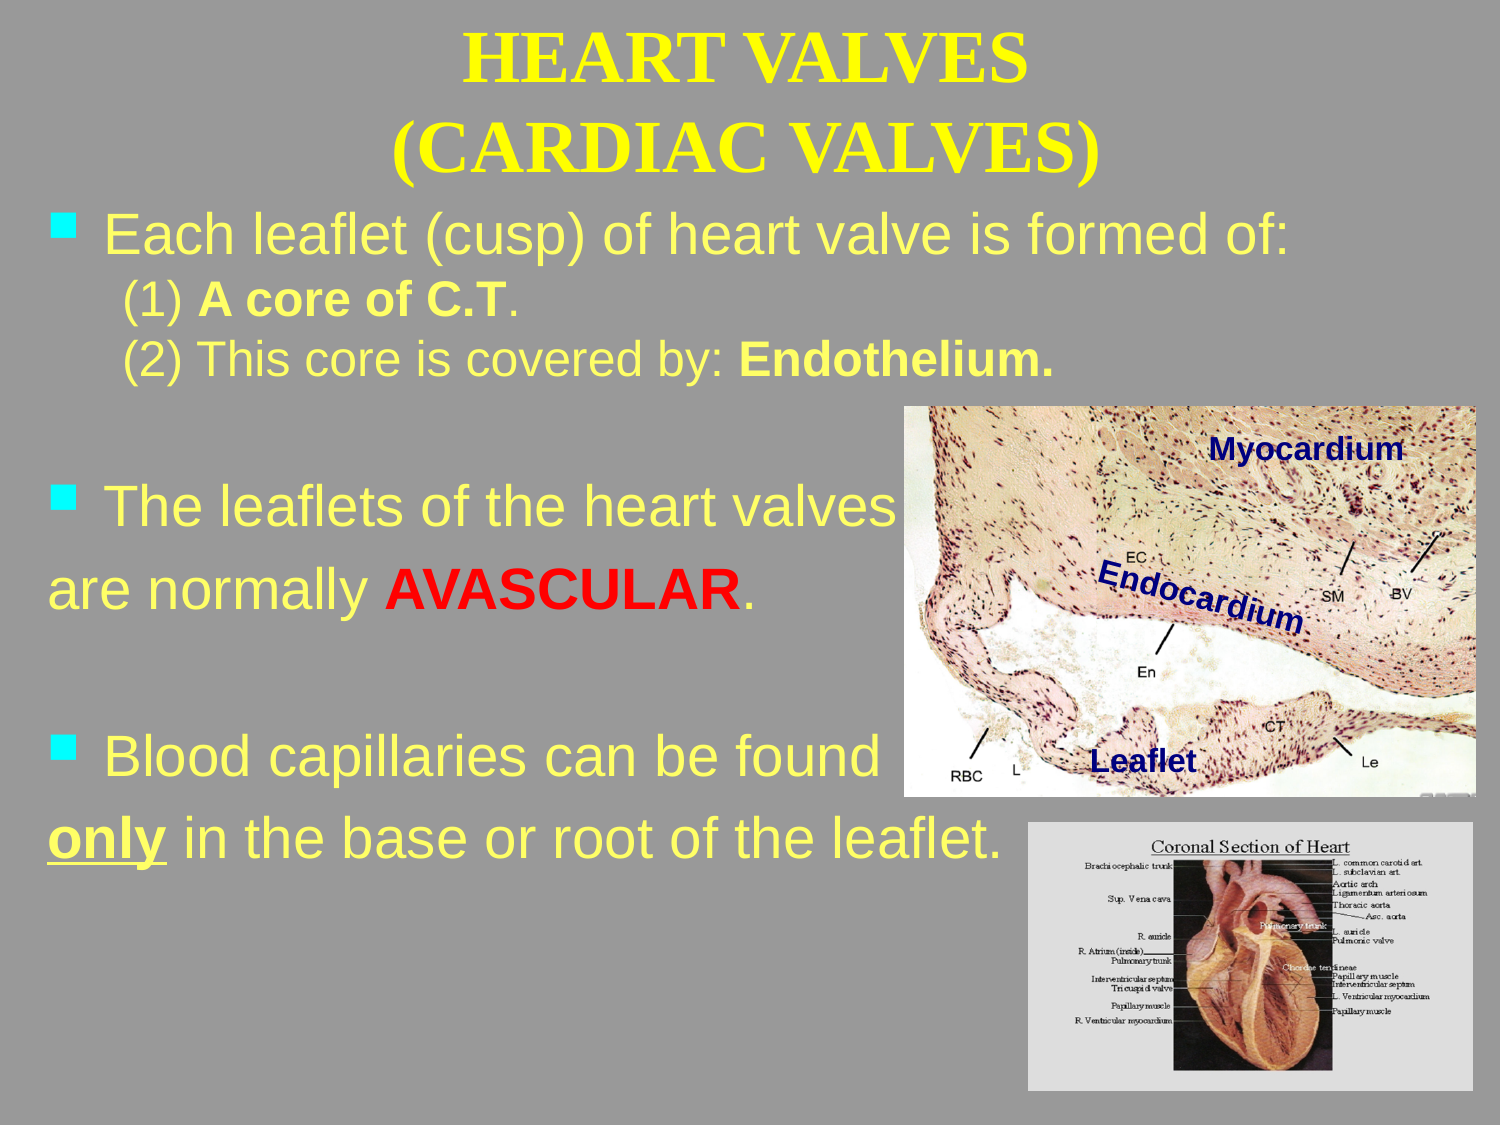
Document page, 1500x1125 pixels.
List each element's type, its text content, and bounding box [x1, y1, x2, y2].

picture [1028, 822, 1473, 1091]
list Each leaflet (cusp) of heart valve is formed of: (1) A core of C.T. (2) This core is covered by: Endothelium. The leaflets of the heart valves are normally AVASCULAR. Blood capillaries can be found only in the base or root of the leaflet. [39, 188, 1361, 1099]
picture [904, 406, 1476, 797]
title HEART VALVES (CARDIAC VALVES) [108, 0, 1385, 197]
